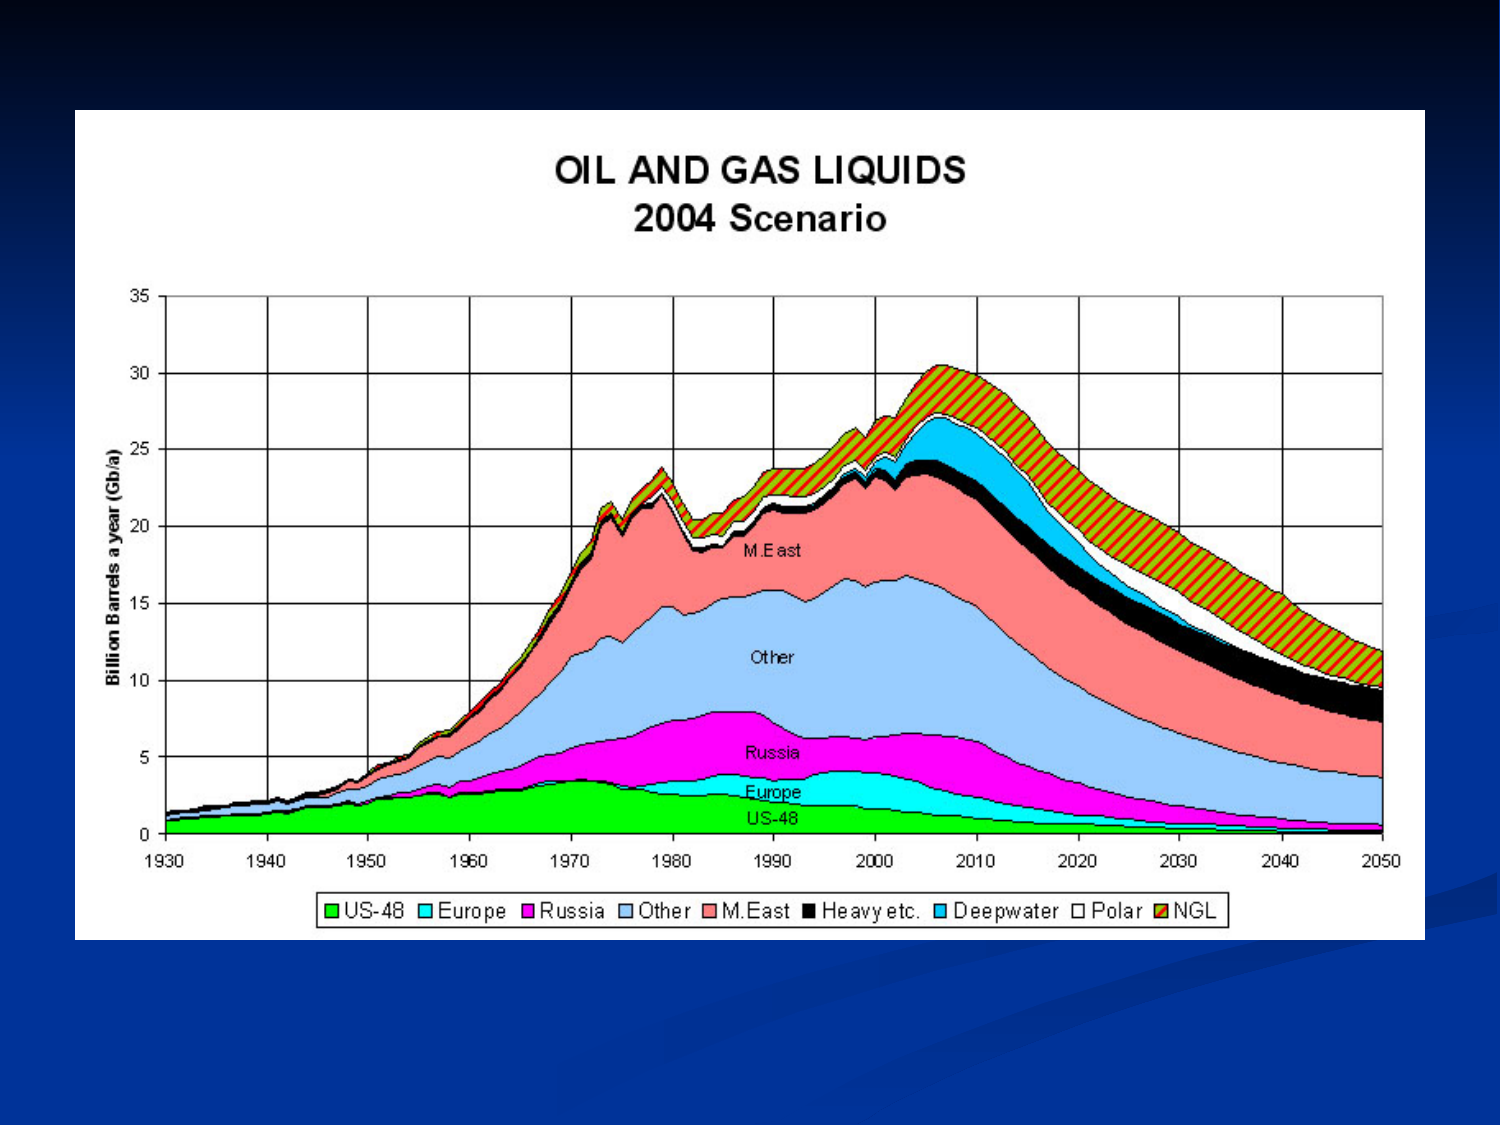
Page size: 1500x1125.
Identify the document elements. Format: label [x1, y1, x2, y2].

list [74, 109, 1426, 940]
